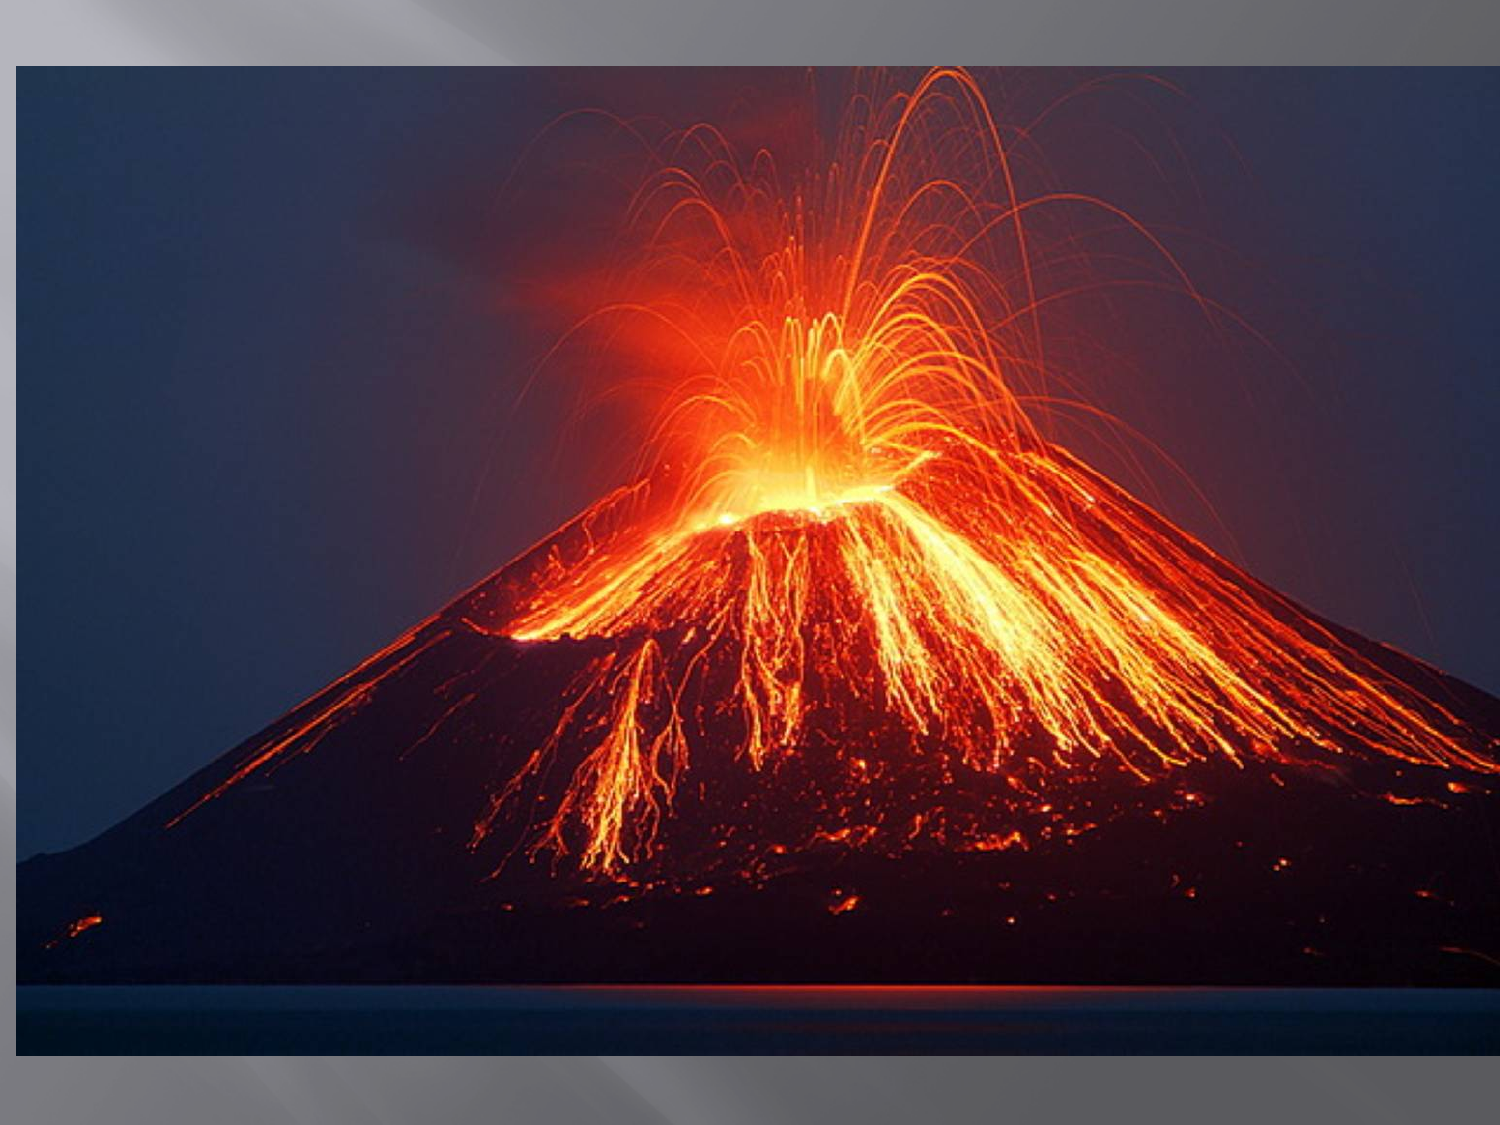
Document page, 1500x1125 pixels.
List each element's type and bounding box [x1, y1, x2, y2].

picture [16, 66, 1500, 1056]
